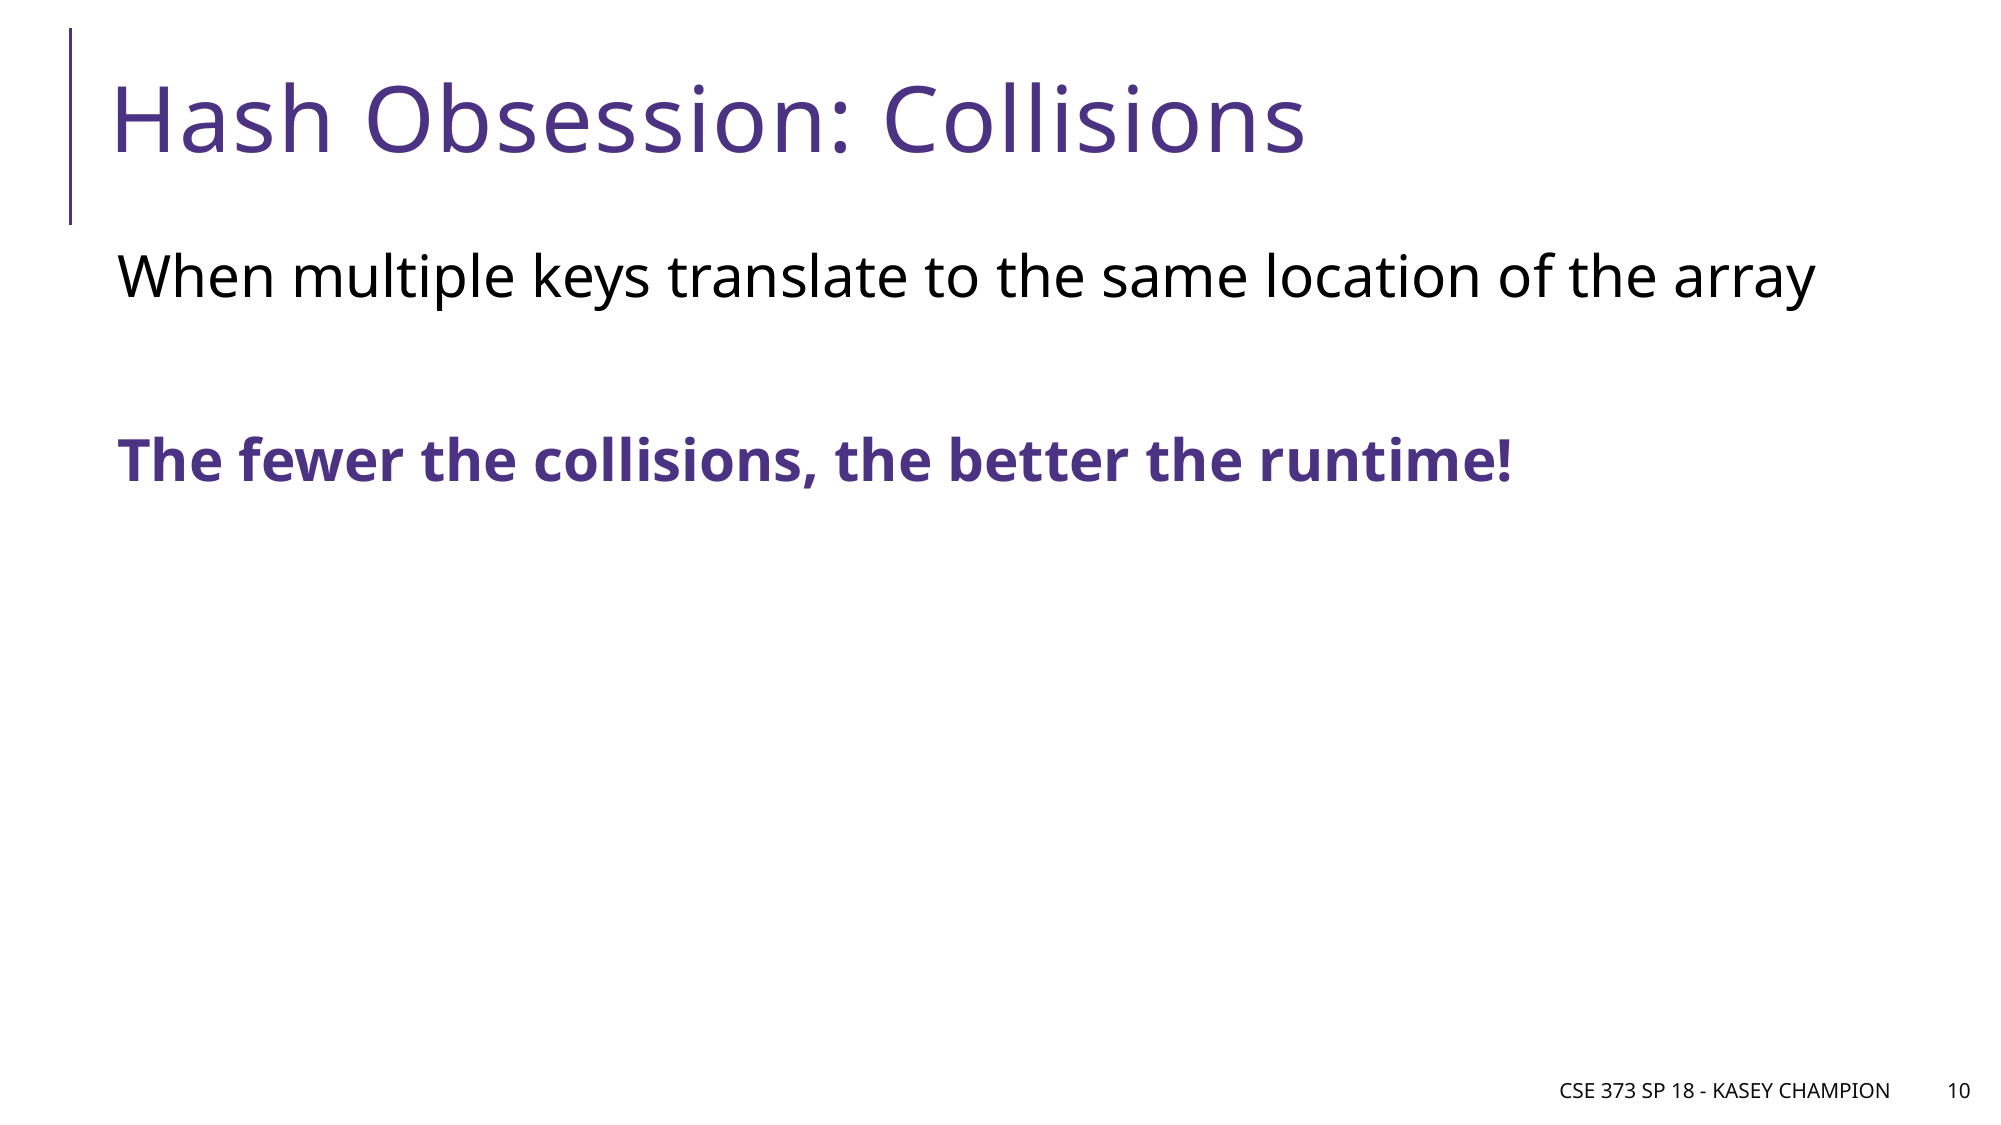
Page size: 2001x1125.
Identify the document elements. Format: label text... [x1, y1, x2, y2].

title Hash Obsession: Collisions [94, 43, 1930, 210]
list When multiple keys translate to the same location of the array The fewer the collisions, the better the runtime! [94, 240, 1930, 1035]
footer CSE 373 SP 18 - Kasey Champion [937, 1069, 1906, 1115]
slide_number 10 [1916, 1069, 1986, 1115]
